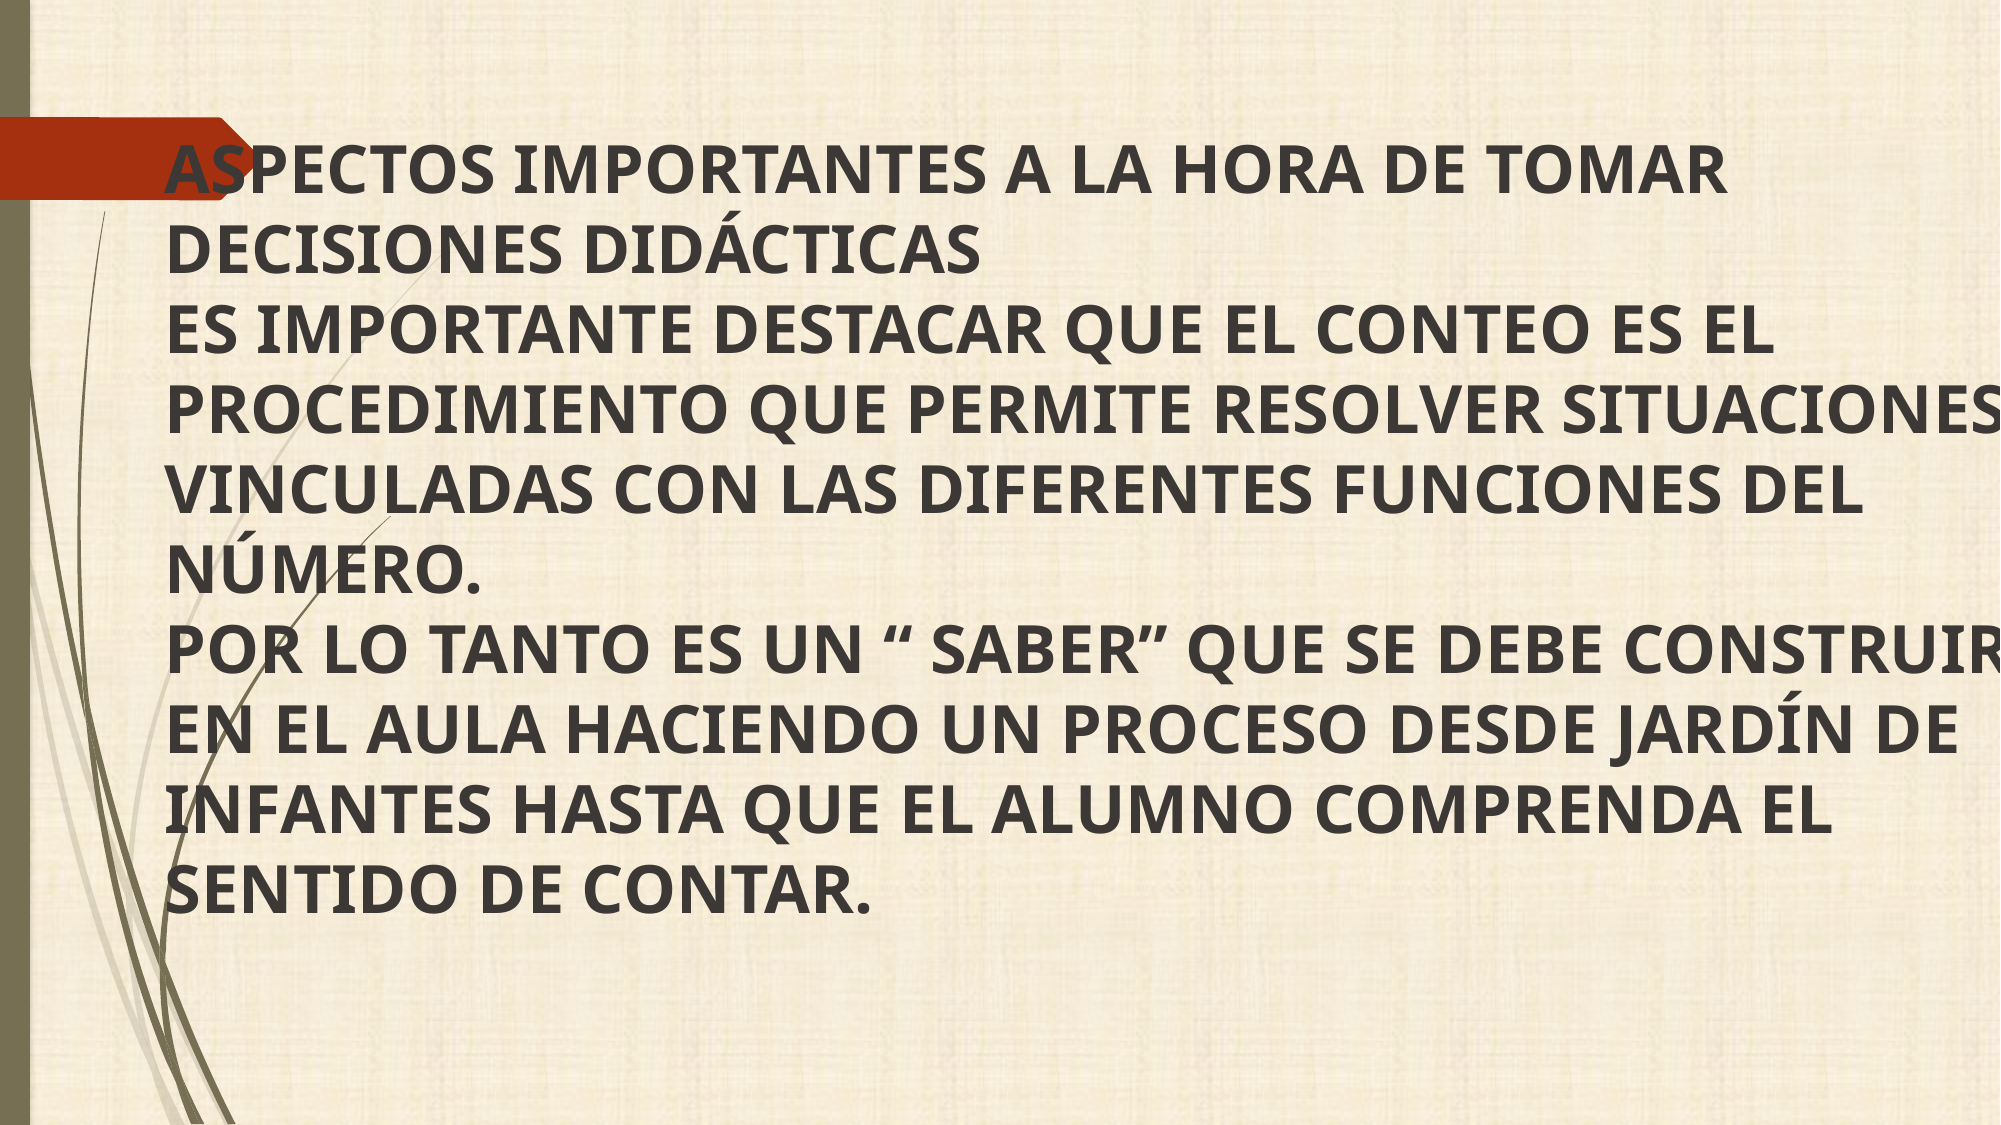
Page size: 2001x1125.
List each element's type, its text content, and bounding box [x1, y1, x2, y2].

text_box ASPECTOS IMPORTANTES A LA HORA DE TOMAR DECISIONES DIDÁCTICAS ES IMPORTANTE DESTACAR QUE EL CONTEO ES EL PROCEDIMIENTO QUE PERMITE RESOLVER SITUACIONES VINCULADAS CON LAS DIFERENTES FUNCIONES DEL NÚMERO. POR LO TANTO ES UN “ SABER” QUE SE DEBE CONSTRUIR EN EL AULA HACIENDO UN PROCESO DESDE JARDÍN DE INFANTES HASTA QUE EL ALUMNO COMPRENDA EL SENTIDO DE CONTAR. [149, 119, 2000, 935]
